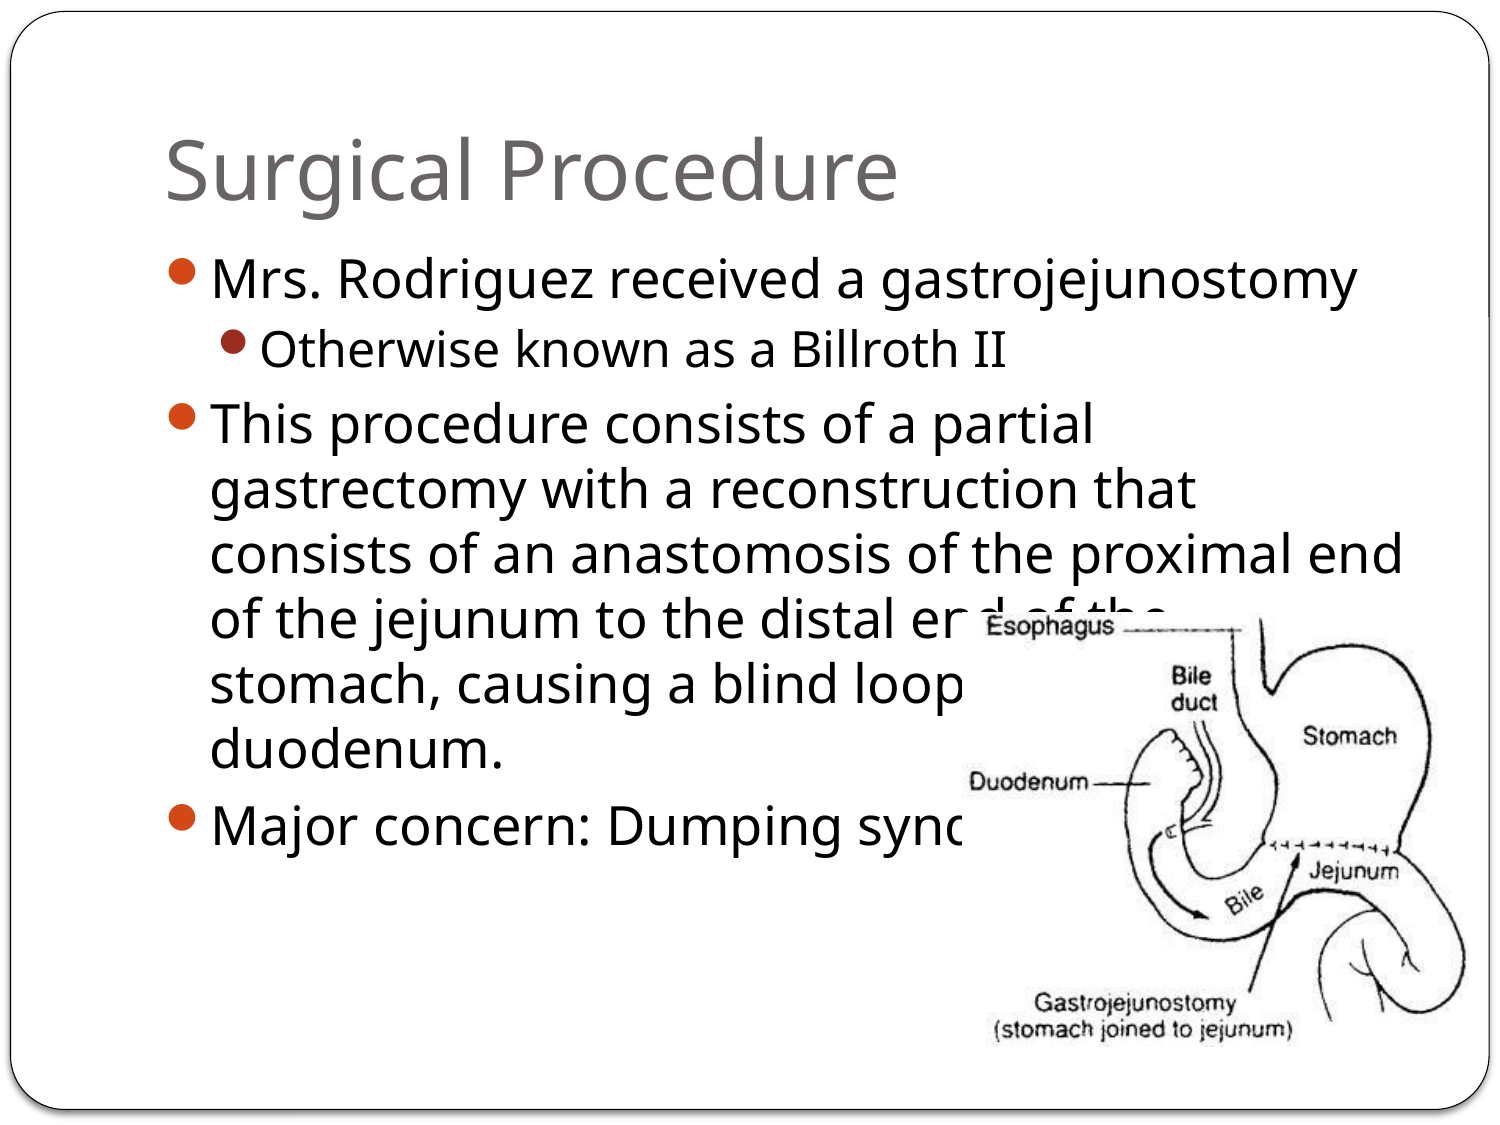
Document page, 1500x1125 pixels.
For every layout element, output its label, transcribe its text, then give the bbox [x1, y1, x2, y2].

list Mrs. Rodriguez received a gastrojejunostomy Otherwise known as a Billroth II This procedure consists of a partial gastrectomy with a reconstruction that consists of an anastomosis of the proximal end of the jejunum to the distal end of the stomach, causing a blind loop of the duodenum. Major concern: Dumping syndrome [150, 237, 1425, 988]
picture [962, 612, 1469, 1048]
title Surgical Procedure [150, 45, 1425, 233]
